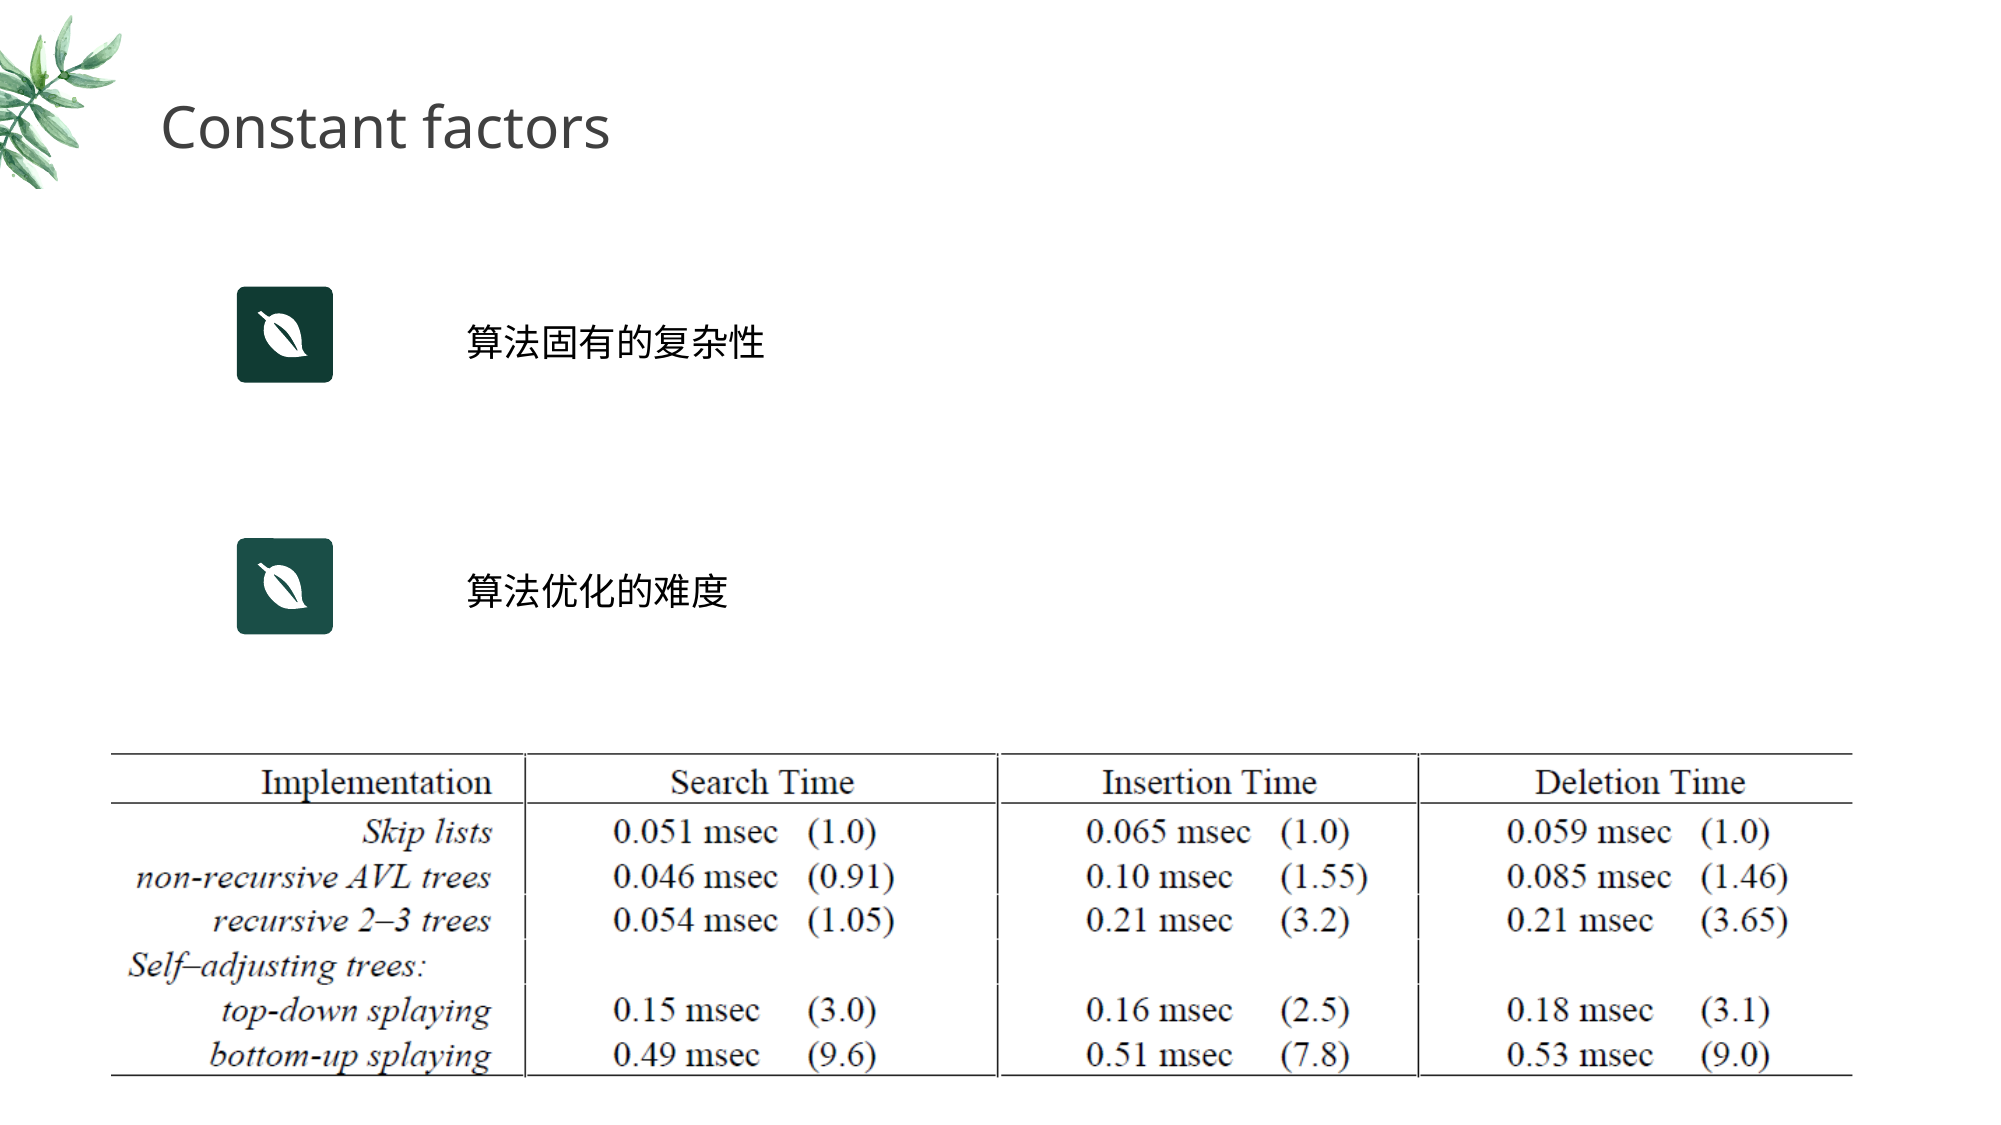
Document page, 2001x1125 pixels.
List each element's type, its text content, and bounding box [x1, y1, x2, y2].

picture [111, 752, 1854, 1079]
text_box 算法固有的复杂性 [451, 311, 1080, 372]
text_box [236, 286, 333, 383]
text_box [236, 538, 333, 635]
text_box 算法优化的难度 [451, 560, 1080, 620]
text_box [0, 15, 662, 189]
